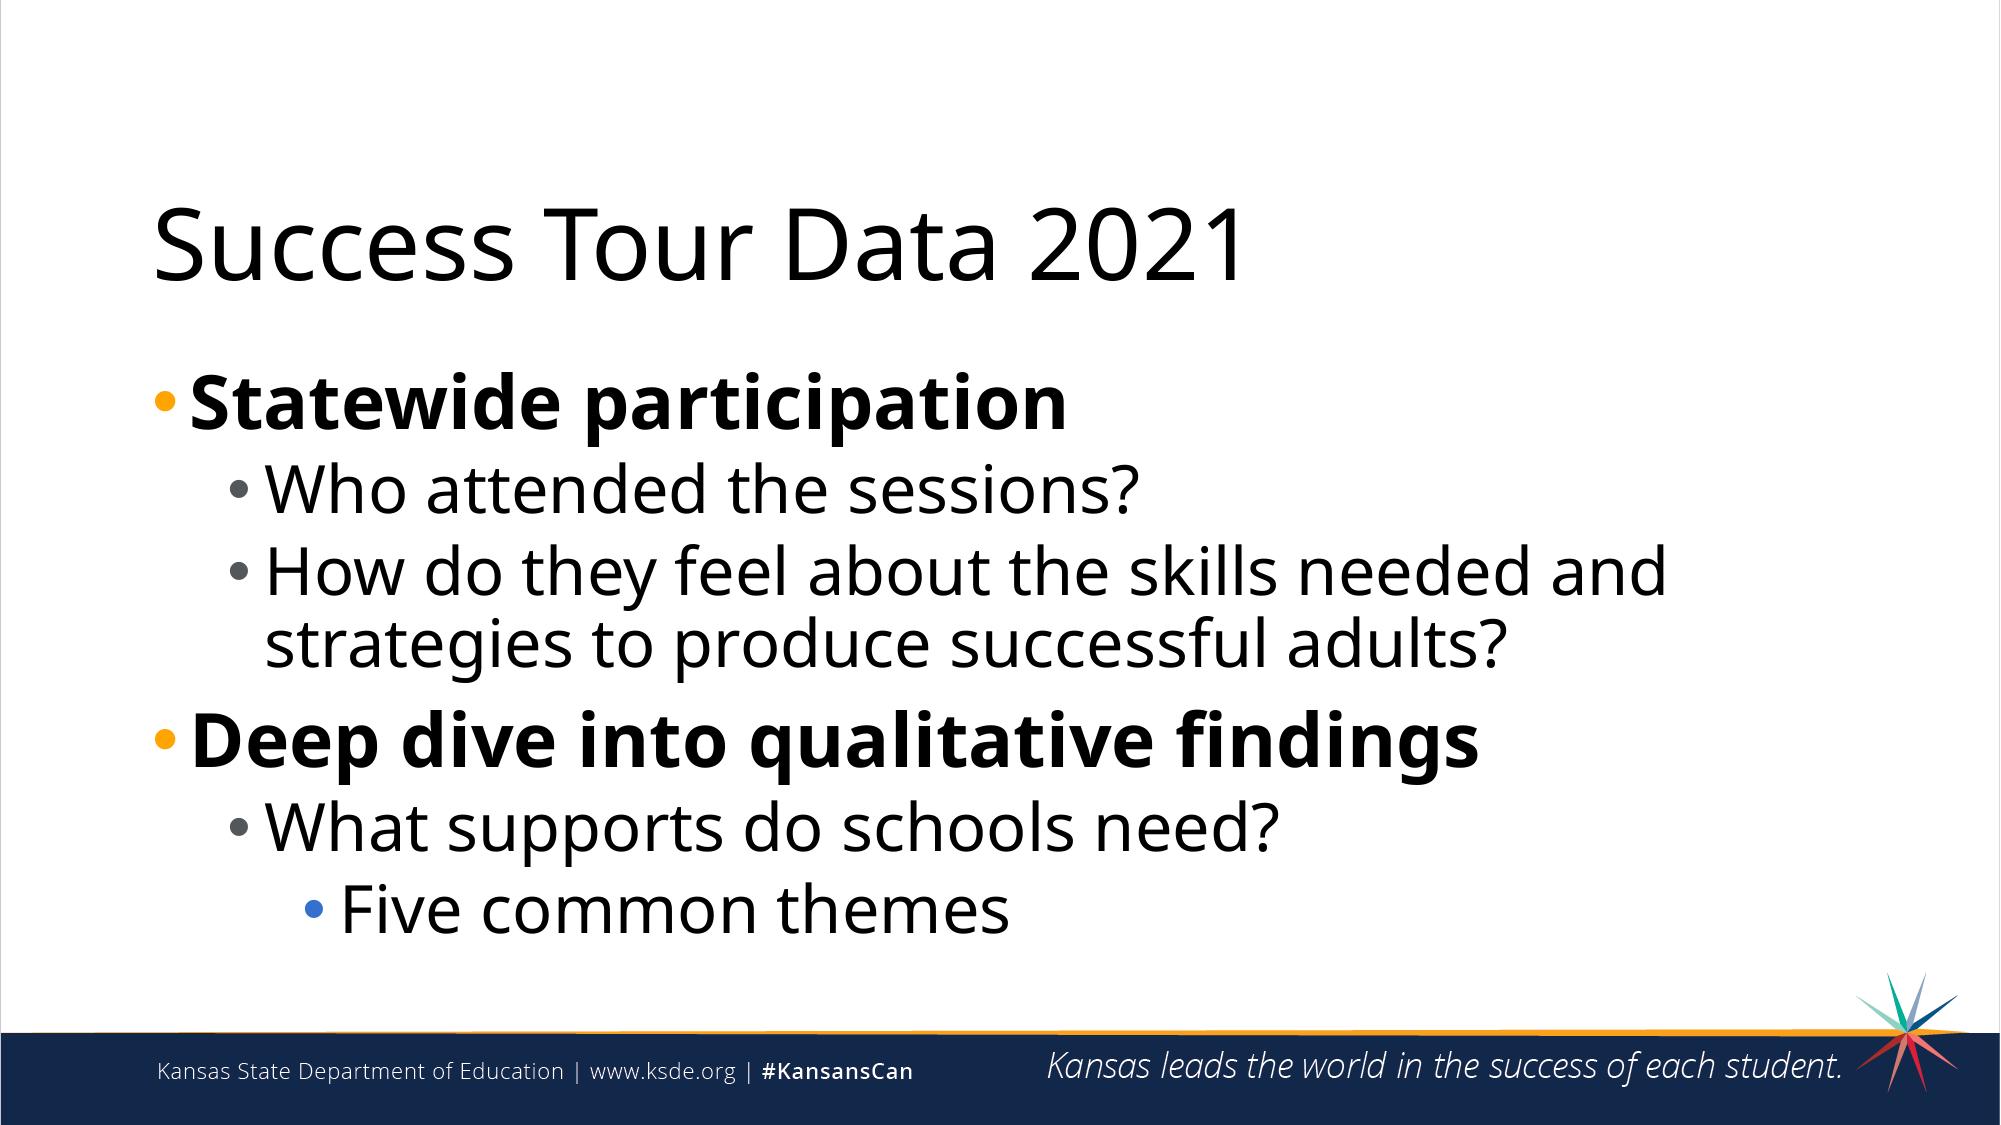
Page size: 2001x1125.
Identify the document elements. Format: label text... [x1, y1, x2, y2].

list Statewide participation Who attended the sessions? How do they feel about the skills needed and strategies to produce successful adults? Deep dive into qualitative findings What supports do schools need? Five common themes [137, 357, 1863, 1014]
picture [0, 0, 2000, 1125]
title Success Tour Data 2021 [137, 139, 1863, 357]
